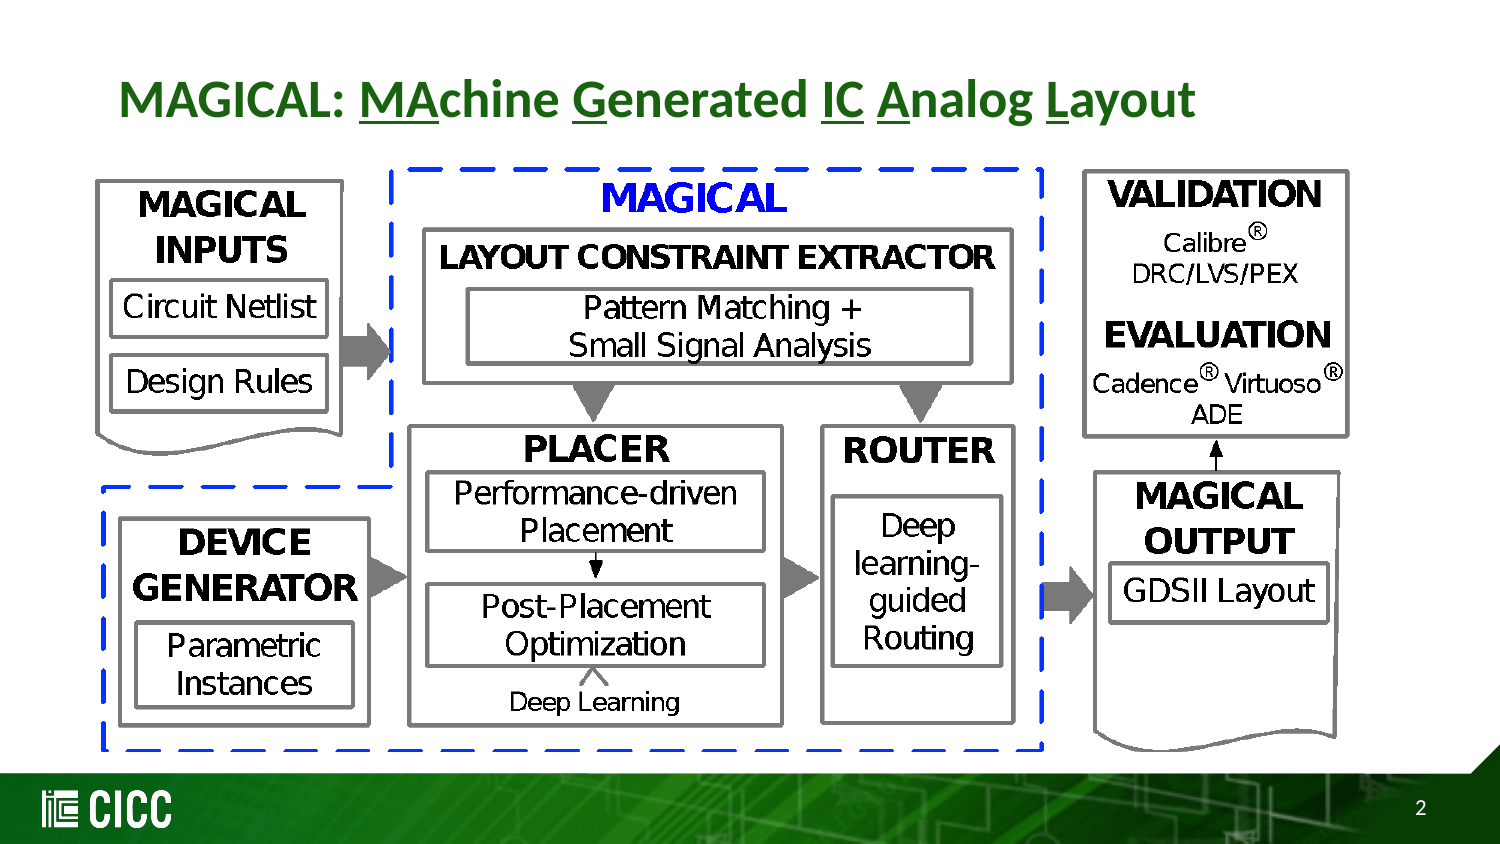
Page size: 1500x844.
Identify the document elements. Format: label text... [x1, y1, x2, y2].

title MAGICAL: MAchine Generated IC Analog Layout [103, 68, 1397, 137]
picture [94, 167, 1350, 752]
picture [0, 746, 1500, 844]
slide_number 2 [1400, 784, 1480, 830]
